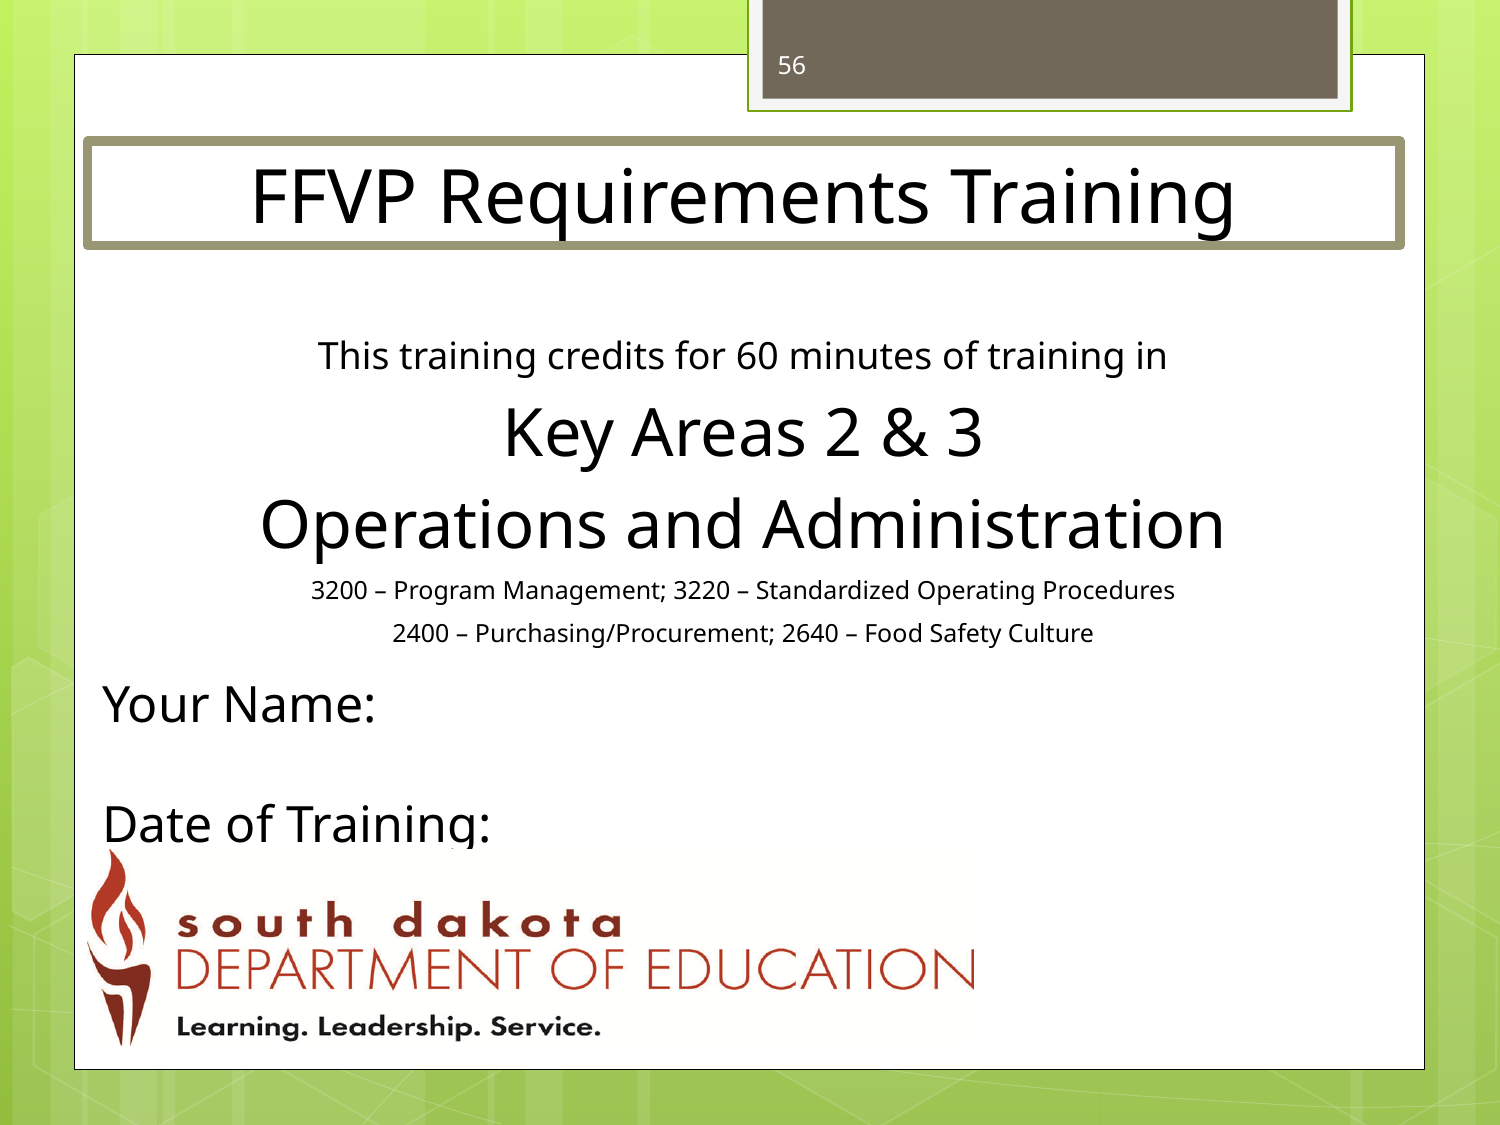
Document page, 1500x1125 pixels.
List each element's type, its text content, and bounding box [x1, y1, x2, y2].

slide_number 56 [762, 36, 982, 97]
text_box This training credits for 60 minutes of training in Key Areas 2 & 3 Operations and Administration 3200 – Program Management; 3220 – Standardized Operating Procedures 2400 – Purchasing/Procurement; 2640 – Food Safety Culture [87, 324, 1400, 828]
text_box FFVP Requirements Training [87, 141, 1400, 246]
text_box Your Name: Date of Training: [87, 605, 1025, 860]
picture [87, 849, 974, 1047]
